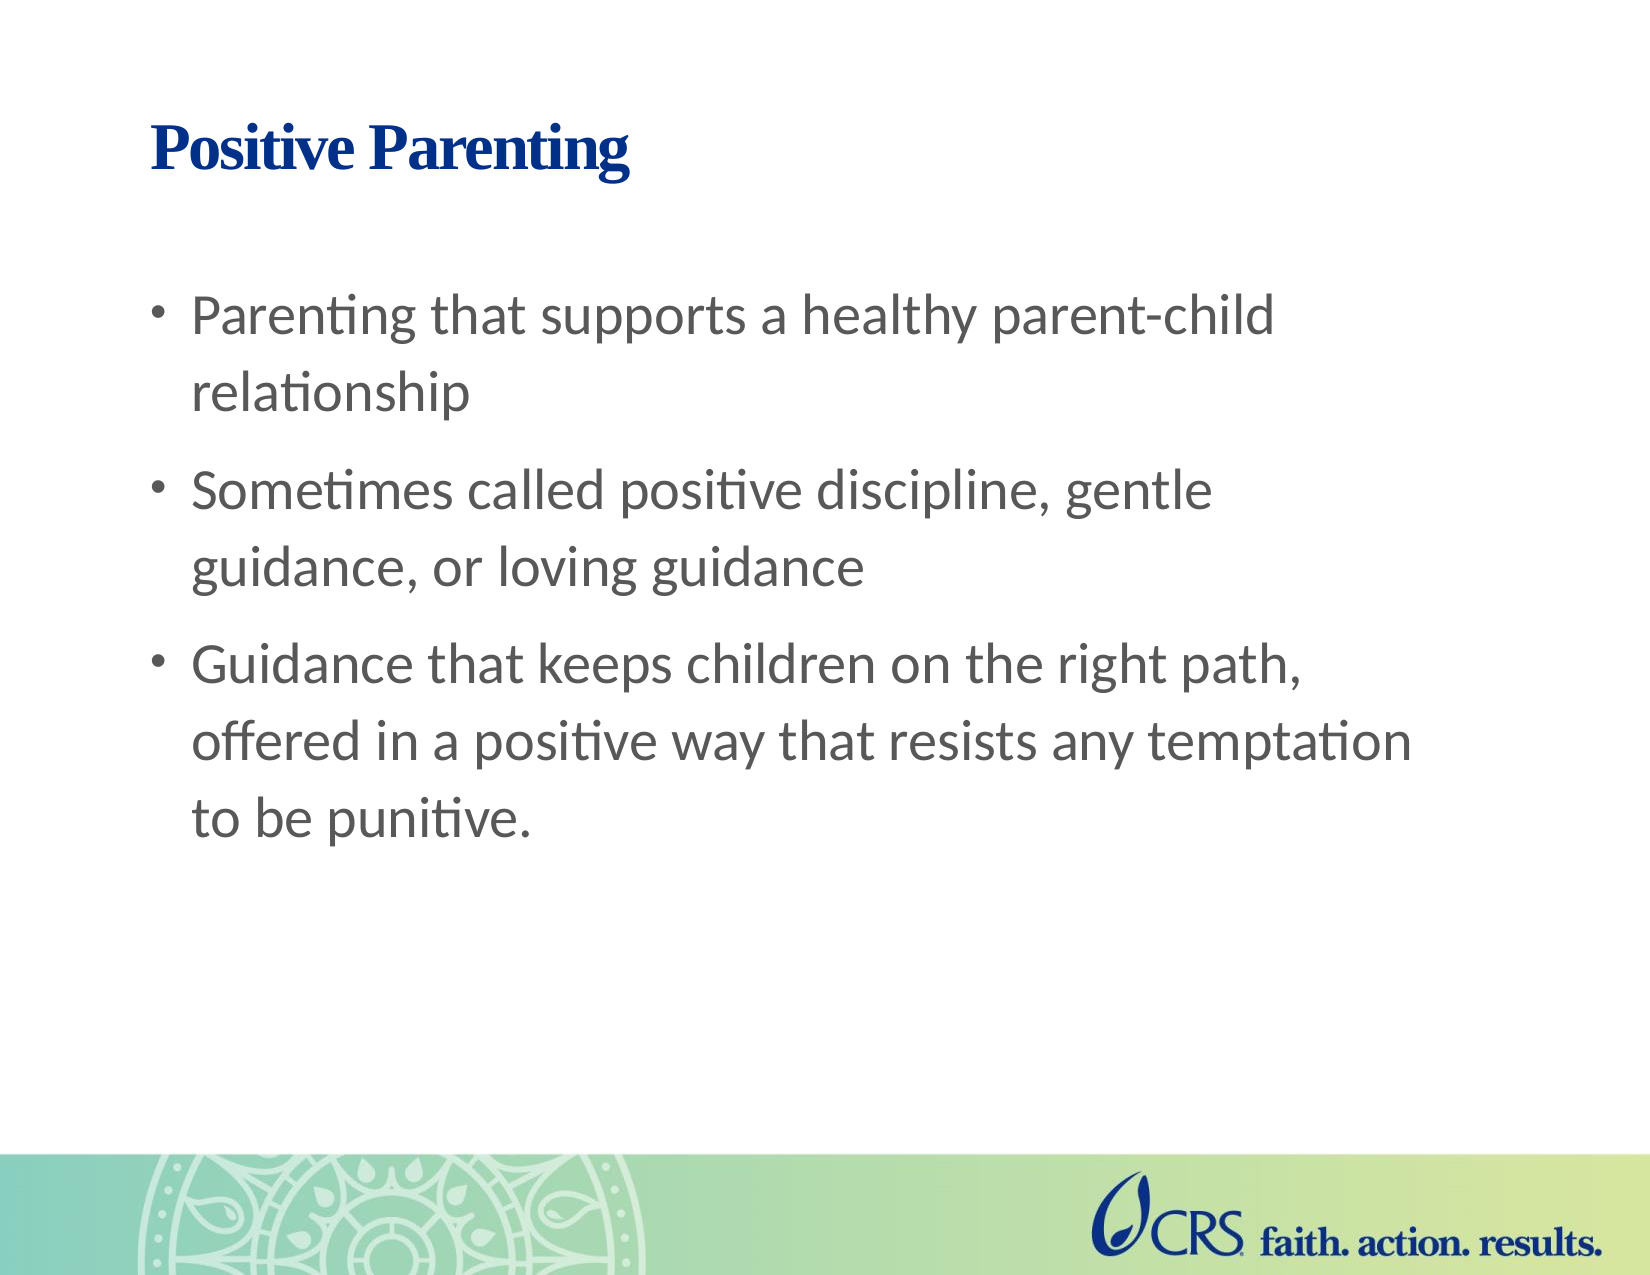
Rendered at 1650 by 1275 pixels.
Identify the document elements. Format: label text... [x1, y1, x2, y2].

list Parenting that supports a healthy parent-child relationship Sometimes called positive discipline, gentle guidance, or loving guidance Guidance that keeps children on the right path, offered in a positive way that resists any temptation to be punitive. [150, 269, 1419, 1105]
title Positive Parenting [150, 0, 1350, 184]
picture [0, 1153, 1650, 1275]
